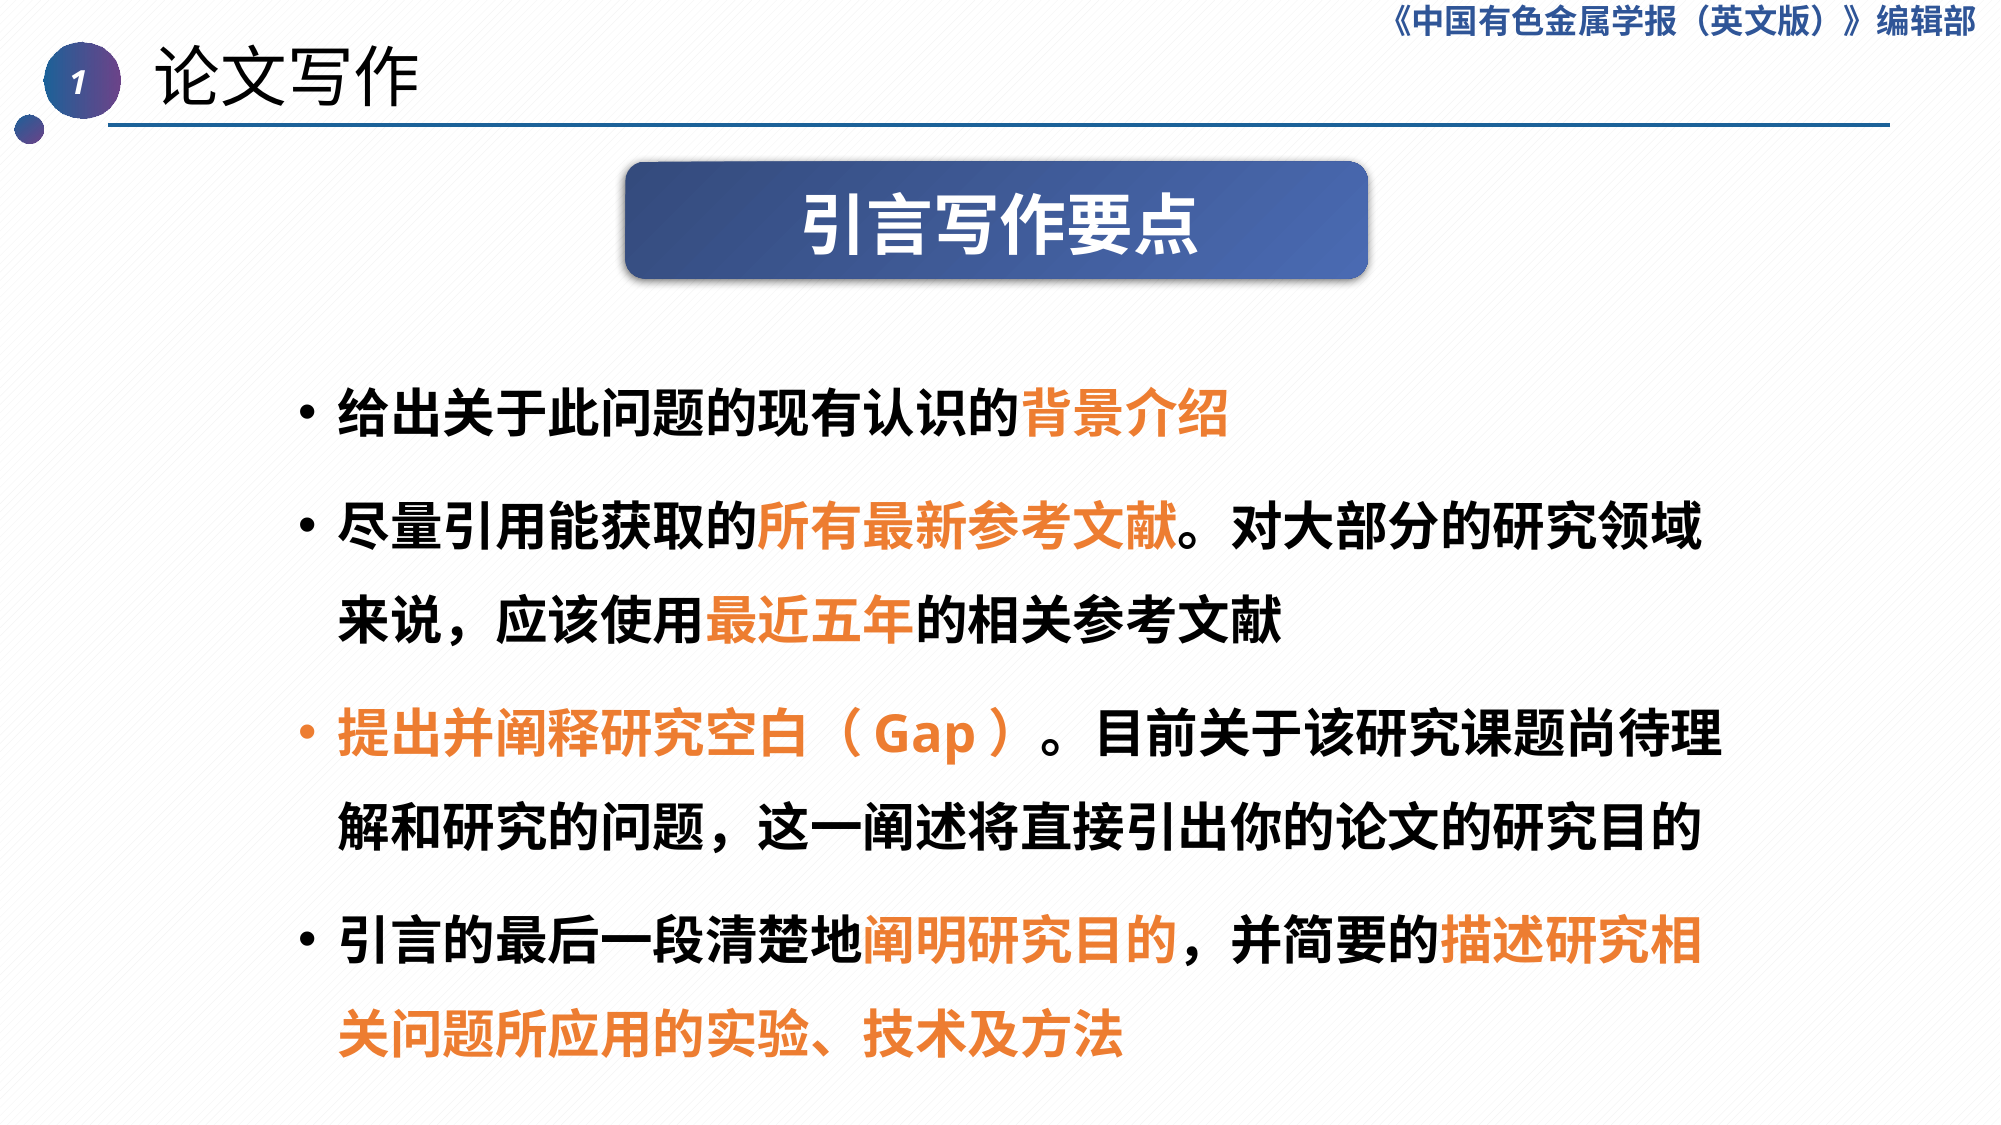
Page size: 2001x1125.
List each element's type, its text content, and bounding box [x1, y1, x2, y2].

text_box 给出关于此问题的现有认识的背景介绍 尽量引用能获取的所有最新参考文献。对大部分的研究领域来说，应该使用最近五年的相关参考文献 提出并阐释研究空白（Gap）。目前关于该研究课题尚待理解和研究的问题，这一阐述将直接引出你的论文的研究目的 引言的最后一段清楚地阐明研究目的，并简要的描述研究相关问题所应用的实验、技术及方法 [283, 340, 1760, 1084]
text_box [14, 41, 134, 144]
text_box 论文写作 [32, 27, 716, 123]
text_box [440, 161, 1560, 364]
text_box 《中国有色金属学报（英文版）》编辑部 [1363, 0, 2000, 88]
